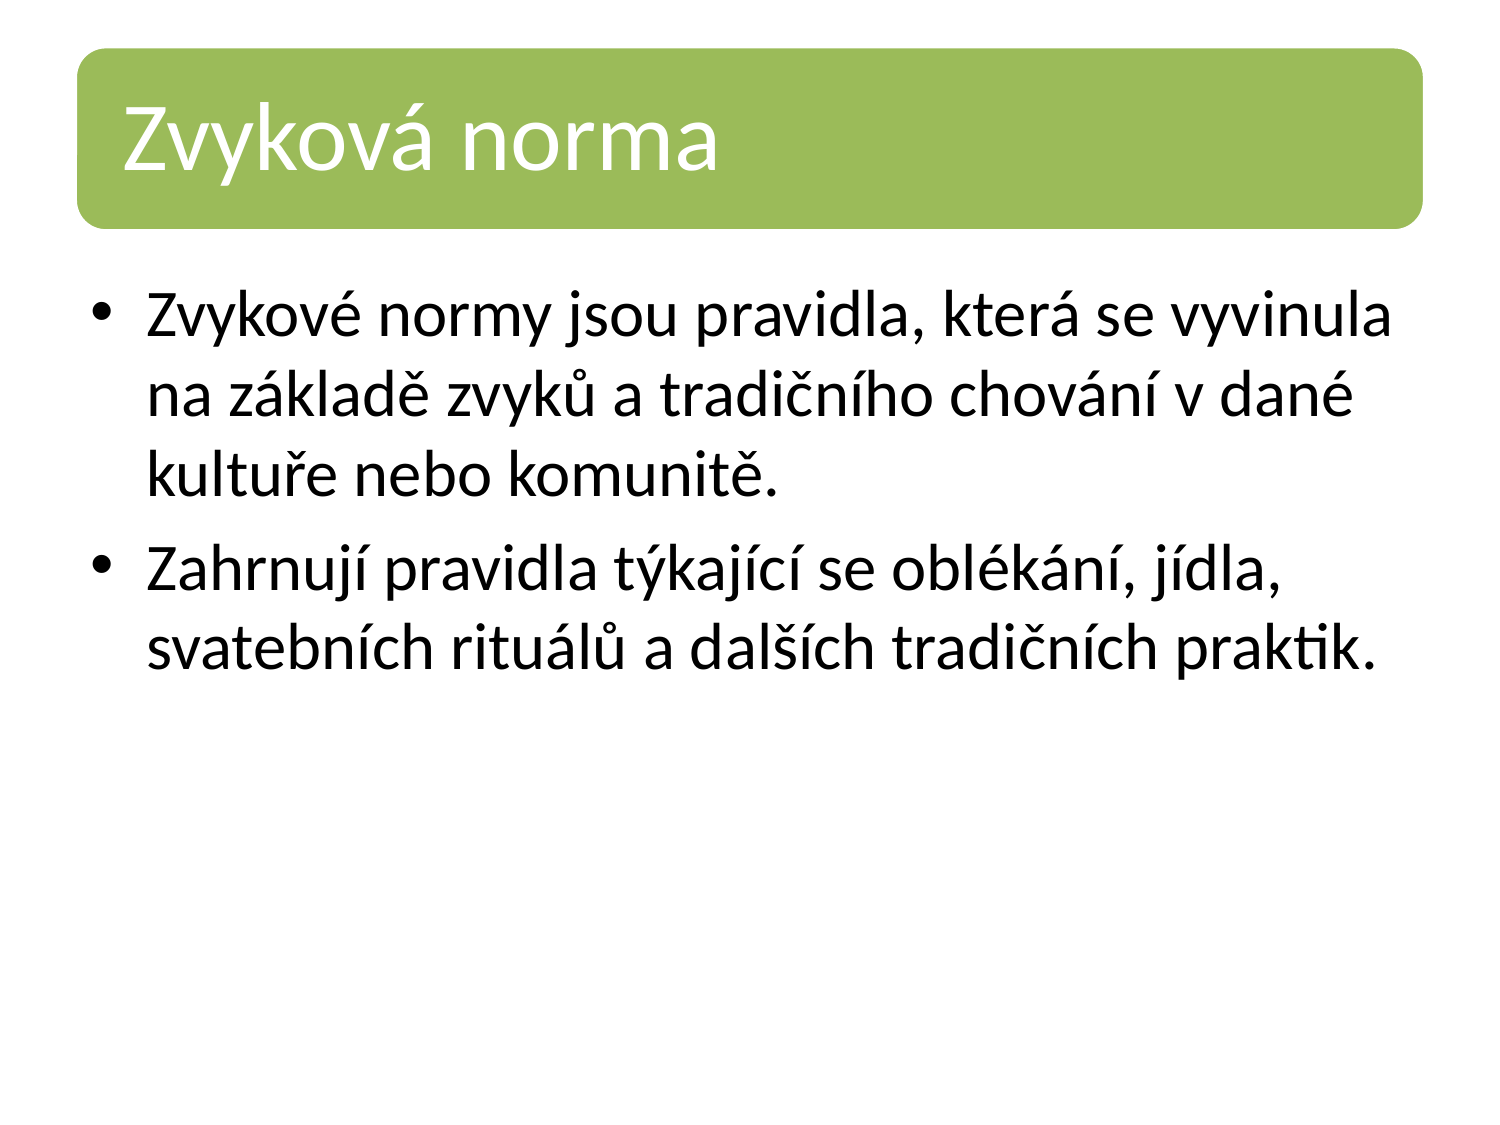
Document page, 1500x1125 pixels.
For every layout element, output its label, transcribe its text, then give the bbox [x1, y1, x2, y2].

list Zvykové normy jsou pravidla, která se vyvinula na základě zvyků a tradičního chování v dané kultuře nebo komunitě. Zahrnují pravidla týkající se oblékání, jídla, svatebních rituálů a dalších tradičních praktik. [75, 262, 1425, 1005]
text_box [74, 44, 1426, 233]
